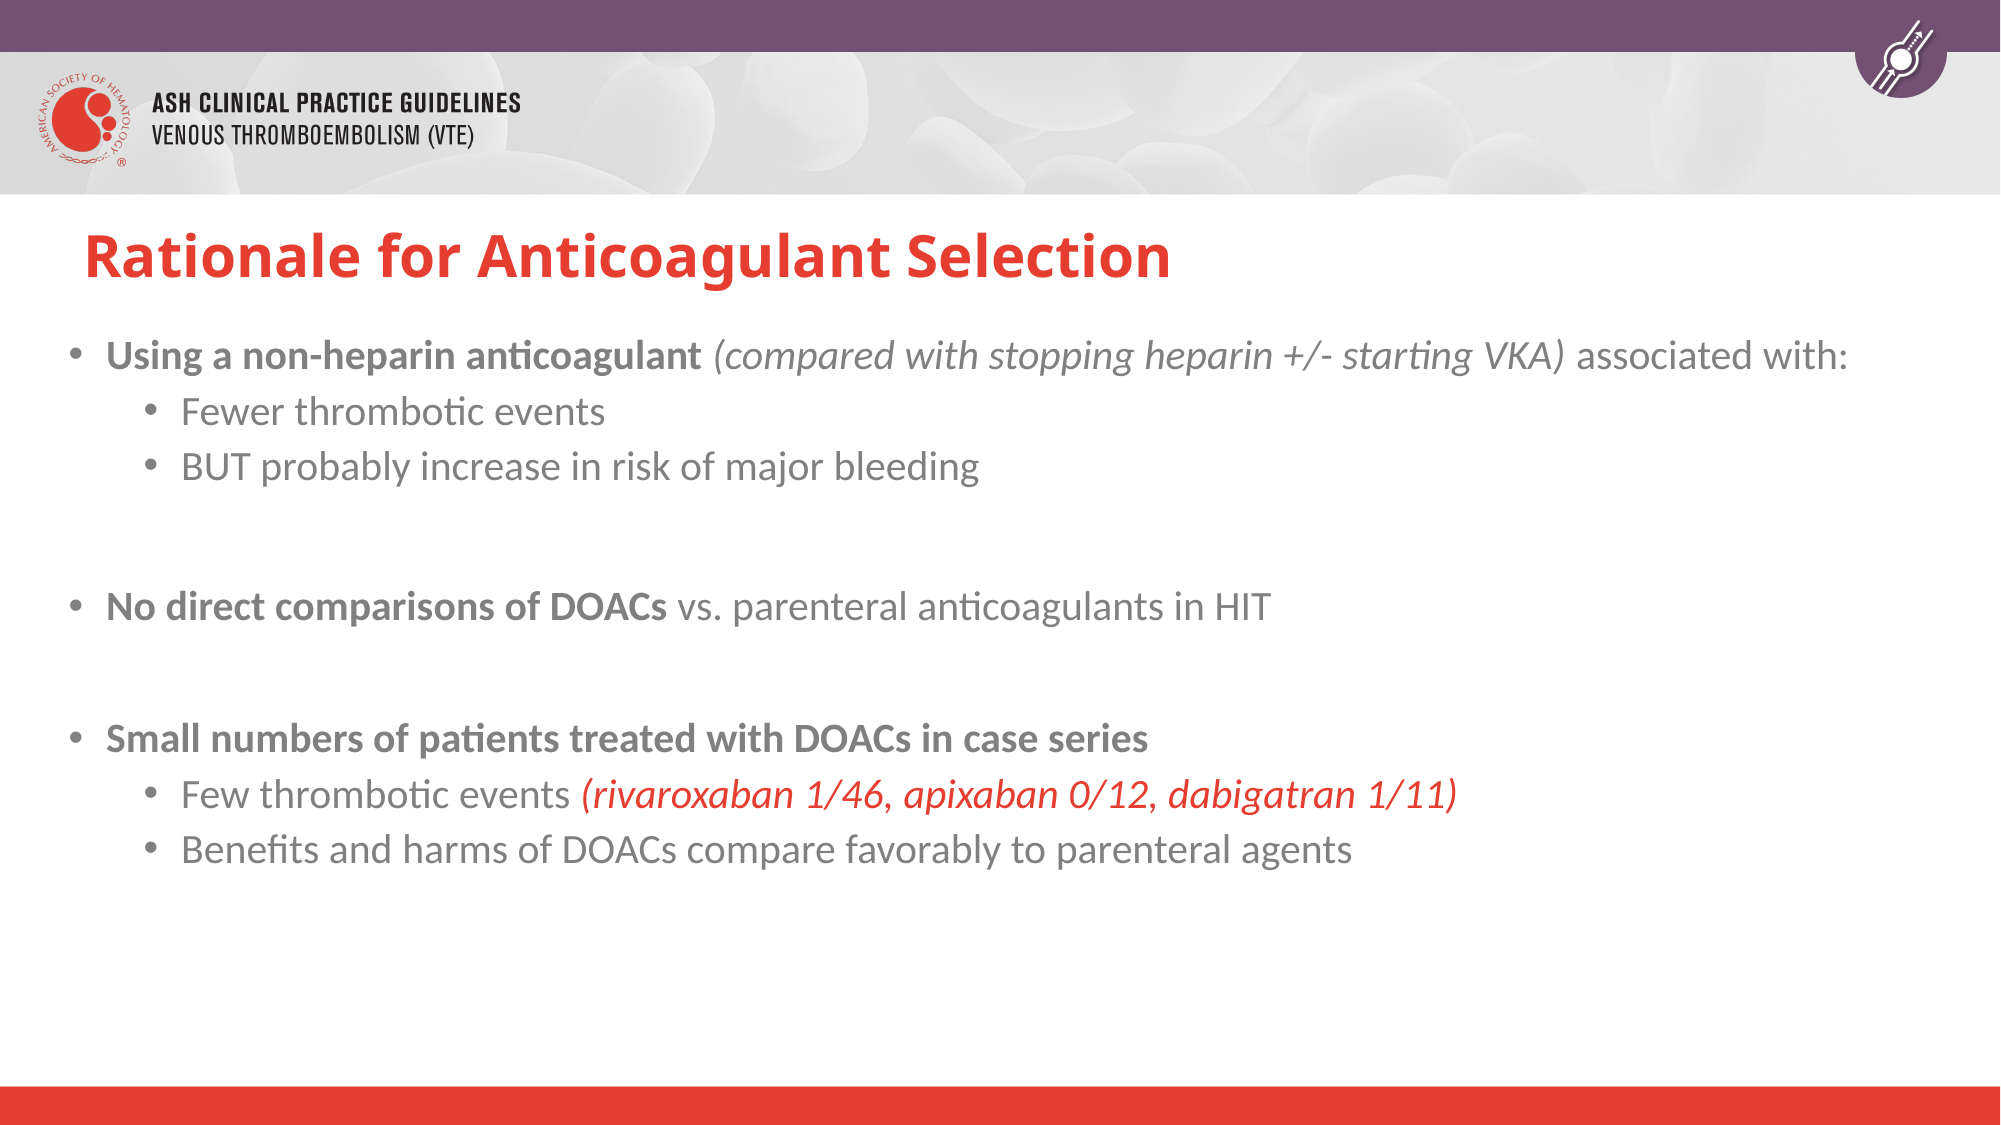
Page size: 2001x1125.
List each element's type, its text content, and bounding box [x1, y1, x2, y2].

picture [0, 0, 2001, 1125]
title Rationale for Anticoagulant Selection [68, 219, 1869, 333]
list Using a non-heparin anticoagulant (compared with stopping heparin +/- starting VKA) associated with: Fewer thrombotic events BUT probably increase in risk of major bleeding No direct comparisons of DOACs vs. parenteral anticoagulants in HIT Small numbers of patients treated with DOACs in case series Few thrombotic events (rivaroxaban 1/46, apixaban 0/12, dabigatran 1/11) Benefits and harms of DOACs compare favorably to parenteral agents [68, 333, 1869, 983]
